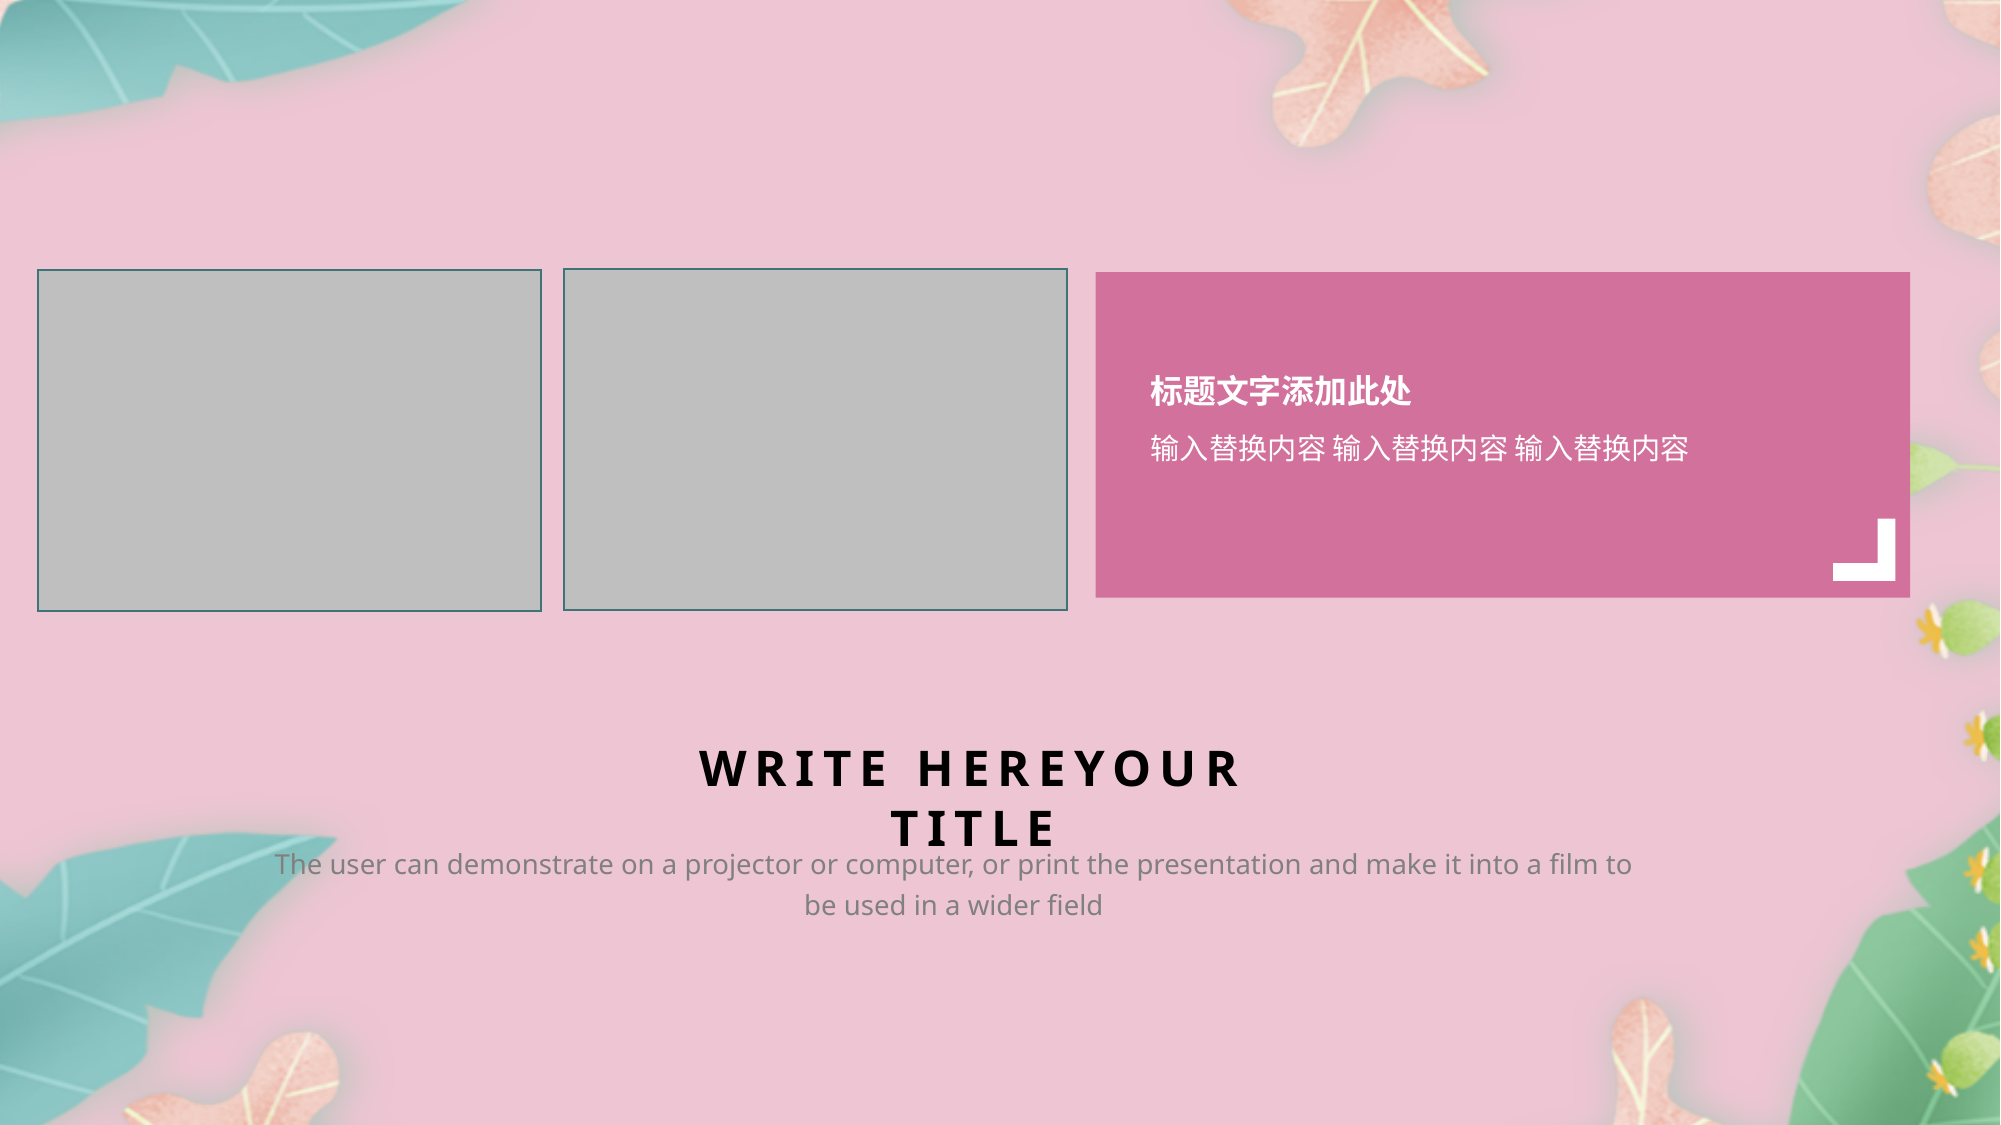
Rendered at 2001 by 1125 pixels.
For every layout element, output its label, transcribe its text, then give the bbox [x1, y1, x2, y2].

picture [0, 0, 2000, 1125]
text_box [563, 268, 1068, 611]
text_box [37, 269, 542, 612]
text_box The user can demonstrate on a projector or computer, or print the presentation and make it into a film to be used in a wider field [241, 831, 1667, 928]
text_box [1832, 518, 1896, 582]
text_box [1095, 271, 1911, 599]
text_box 输入替换内容 输入替换内容 输入替换内容 [1136, 416, 1896, 473]
text_box WRITE HEREYOUR TITLE [613, 730, 1332, 831]
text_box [1136, 343, 1847, 468]
